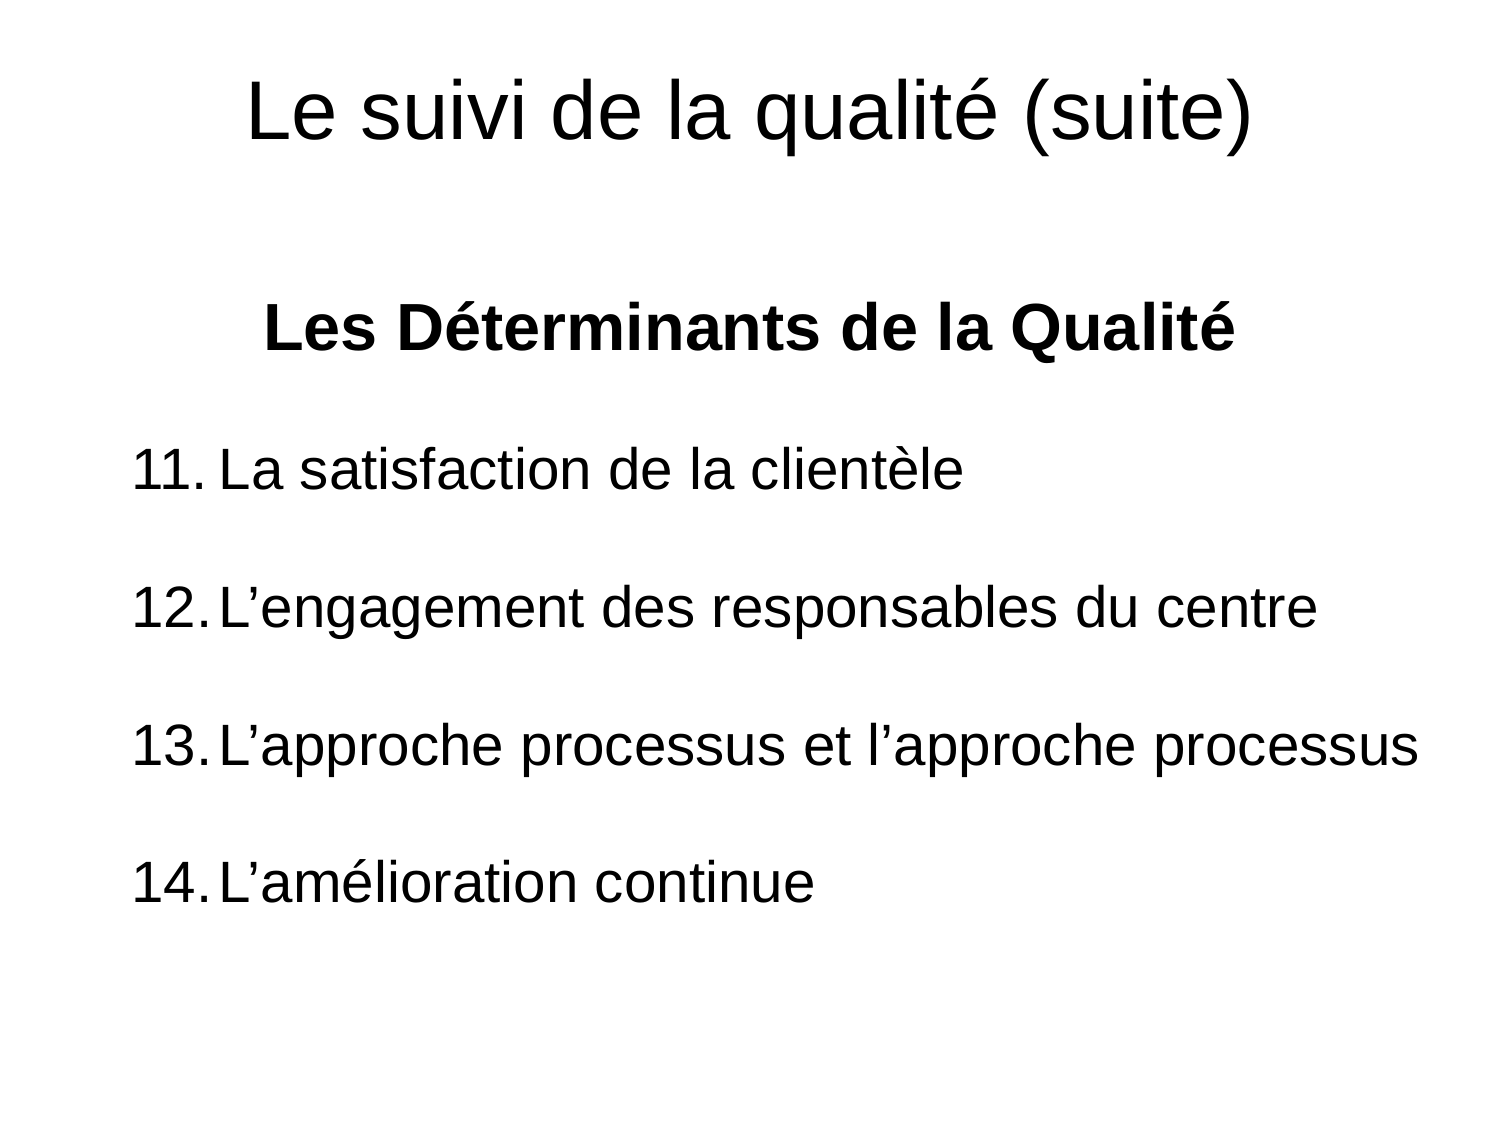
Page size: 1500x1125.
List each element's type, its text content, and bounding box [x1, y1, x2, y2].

list Les Déterminants de la Qualité La satisfaction de la clientèle L’engagement des responsables du centre L’approche processus et l’approche processus L’amélioration continue [41, 212, 1459, 919]
title Le suivi de la qualité (suite) [112, 50, 1388, 163]
